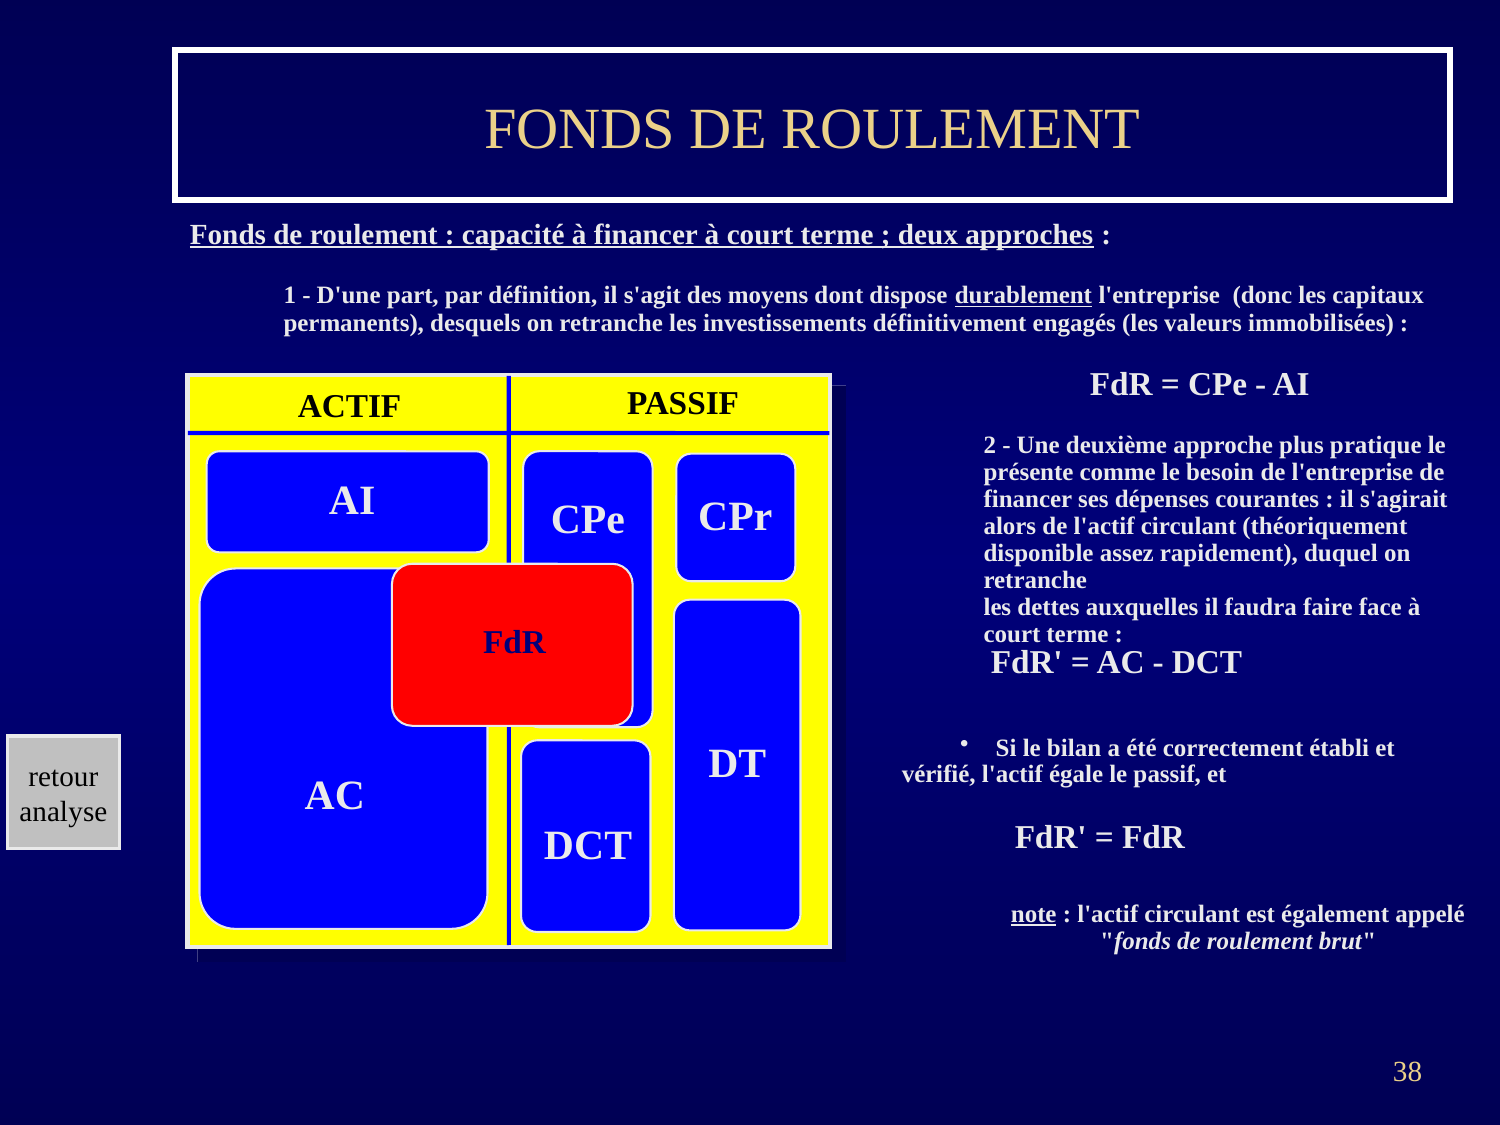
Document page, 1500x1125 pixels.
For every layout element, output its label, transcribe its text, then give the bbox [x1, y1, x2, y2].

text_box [187, 374, 831, 948]
text_box note : l'actif circulant est également appelé "fonds de roulement brut" [995, 893, 1481, 963]
text_box FdR = CPe - AI [1075, 359, 1325, 410]
title FONDS DE ROULEMENT [172, 47, 1453, 203]
text_box retour analyse [7, 735, 120, 849]
text_box 2 - Une deuxième approche plus pratique le présente comme le besoin de l'entreprise de financer ses dépenses courantes : il s'agirait alors de l'actif circulant (théoriquement disponible assez rapidement), duquel on retranche les dettes auxquelles il faudra faire face à court terme : [874, 424, 1475, 655]
text_box FdR' = FdR [1000, 812, 1201, 863]
text_box Si le bilan a été correctement établi et vérifié, l'actif égale le passif, et [886, 727, 1411, 796]
text_box FdR' = AC - DCT [975, 637, 1258, 688]
text_box Fonds de roulement : capacité à financer à court terme ; deux approches : 1 - D'une part, par définition, il s'agit des moyens dont dispose durablement l'entreprise (donc les capitaux permanents), desquels on retranche les investissements définitivement engagés (les valeurs immobilisées) : [174, 212, 1450, 344]
slide_number 38 [1363, 1031, 1452, 1107]
